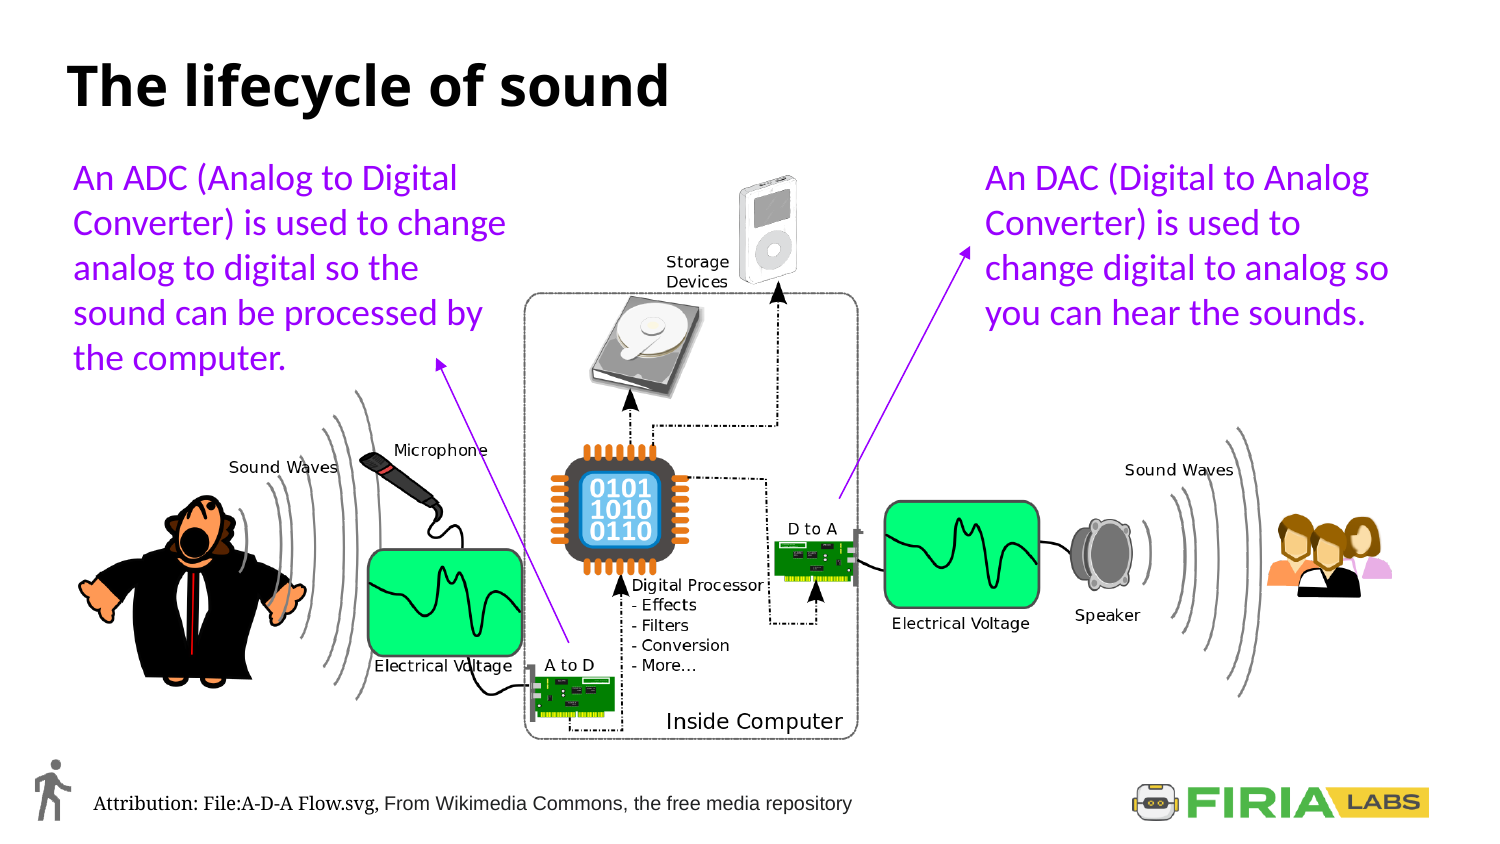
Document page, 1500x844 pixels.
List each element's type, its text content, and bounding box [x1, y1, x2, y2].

text_box An DAC (Digital to Analog Converter) is used to change digital to analog so you can hear the sounds. [970, 137, 1406, 354]
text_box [838, 245, 971, 499]
picture [1121, 777, 1436, 826]
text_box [435, 357, 570, 644]
text_box An ADC (Analog to Digital Converter) is used to change analog to digital so the sound can be processed by the computer. [58, 137, 523, 354]
picture [19, 148, 1393, 826]
title The lifecycle of sound [51, 35, 1449, 138]
text_box Attribution: File:A-D-A Flow.svg, From Wikimedia Commons, the free media repository [78, 776, 1123, 811]
